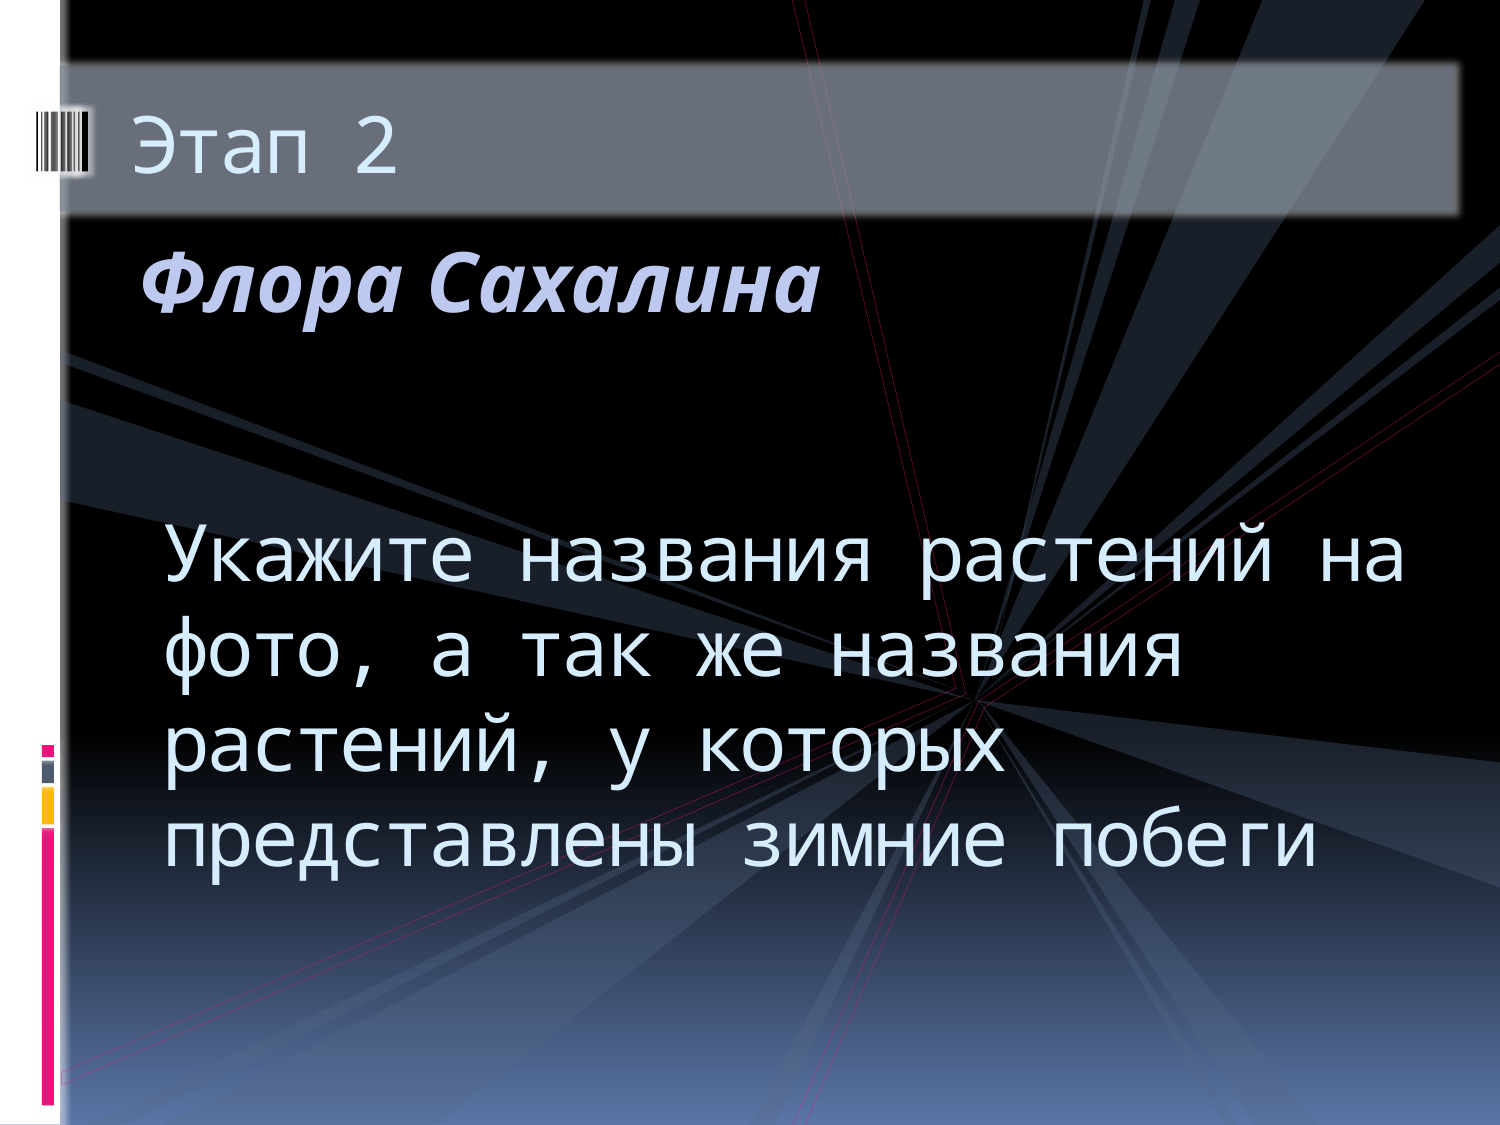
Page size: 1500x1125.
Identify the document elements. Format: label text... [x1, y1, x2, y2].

title Этап 2 [115, 83, 1454, 212]
text_box Укажите названия растений на фото, а так же названия растений, у которых представлены зимние побеги [147, 491, 1423, 959]
list Флора Сахалина [115, 221, 1054, 383]
